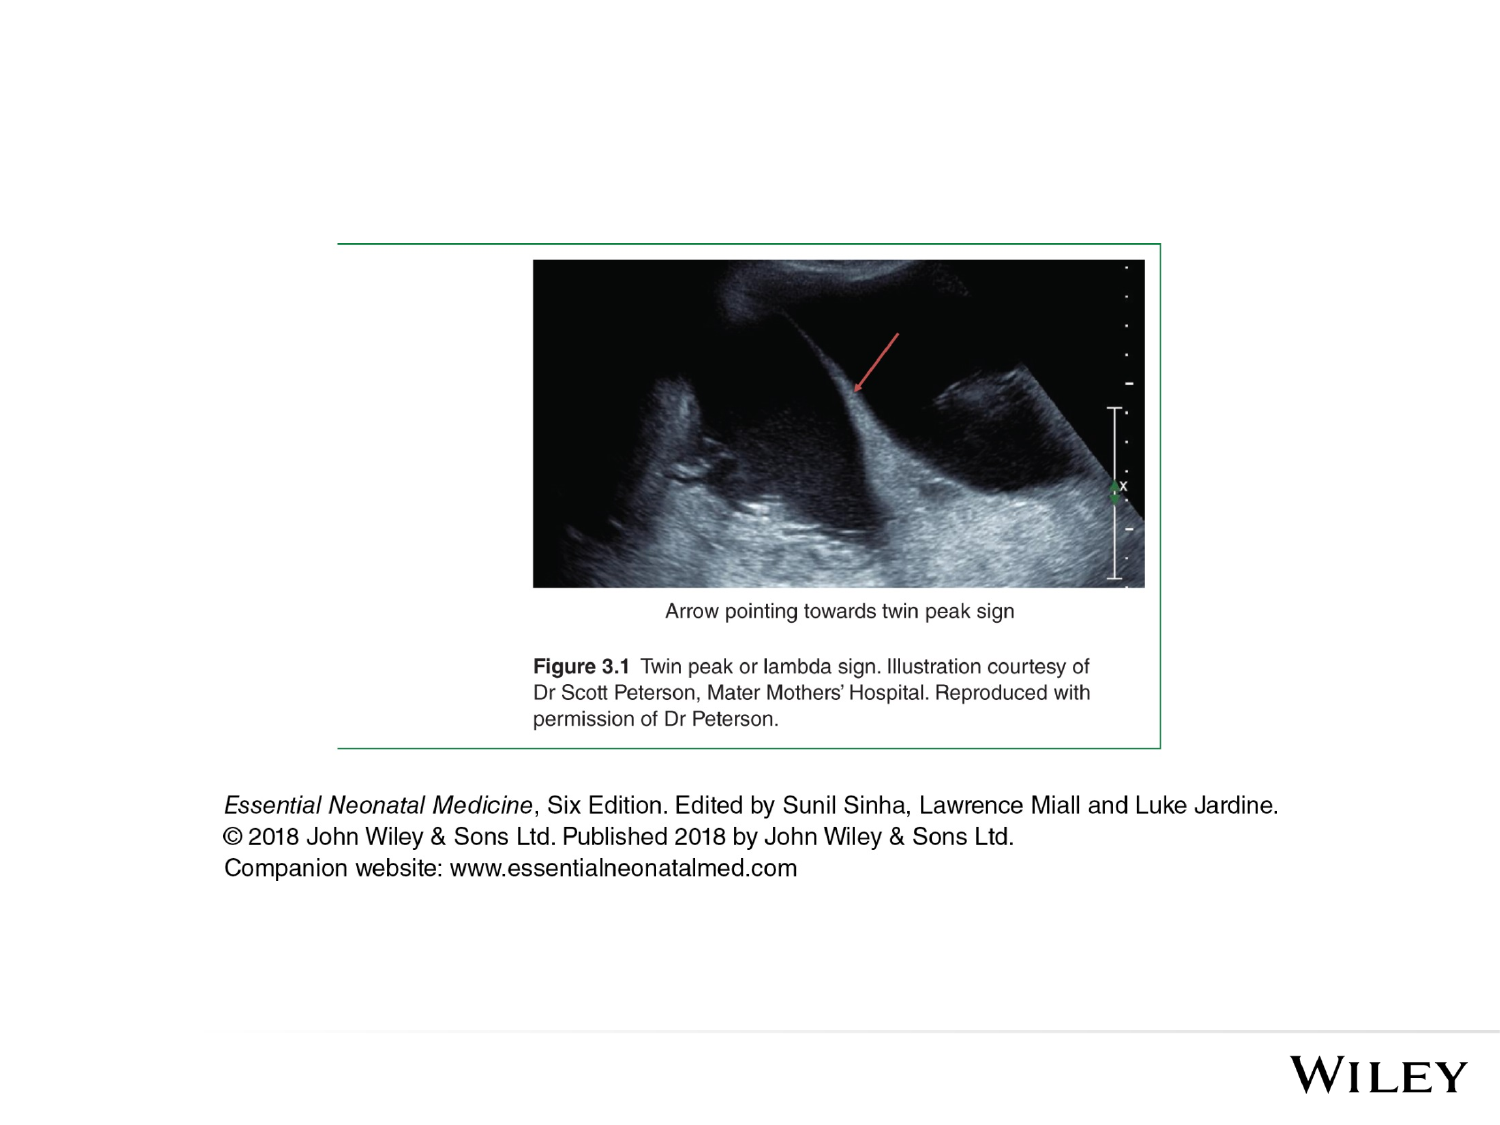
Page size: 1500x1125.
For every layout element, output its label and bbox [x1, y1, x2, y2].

picture [0, 1030, 1500, 1125]
picture [222, 243, 1278, 882]
